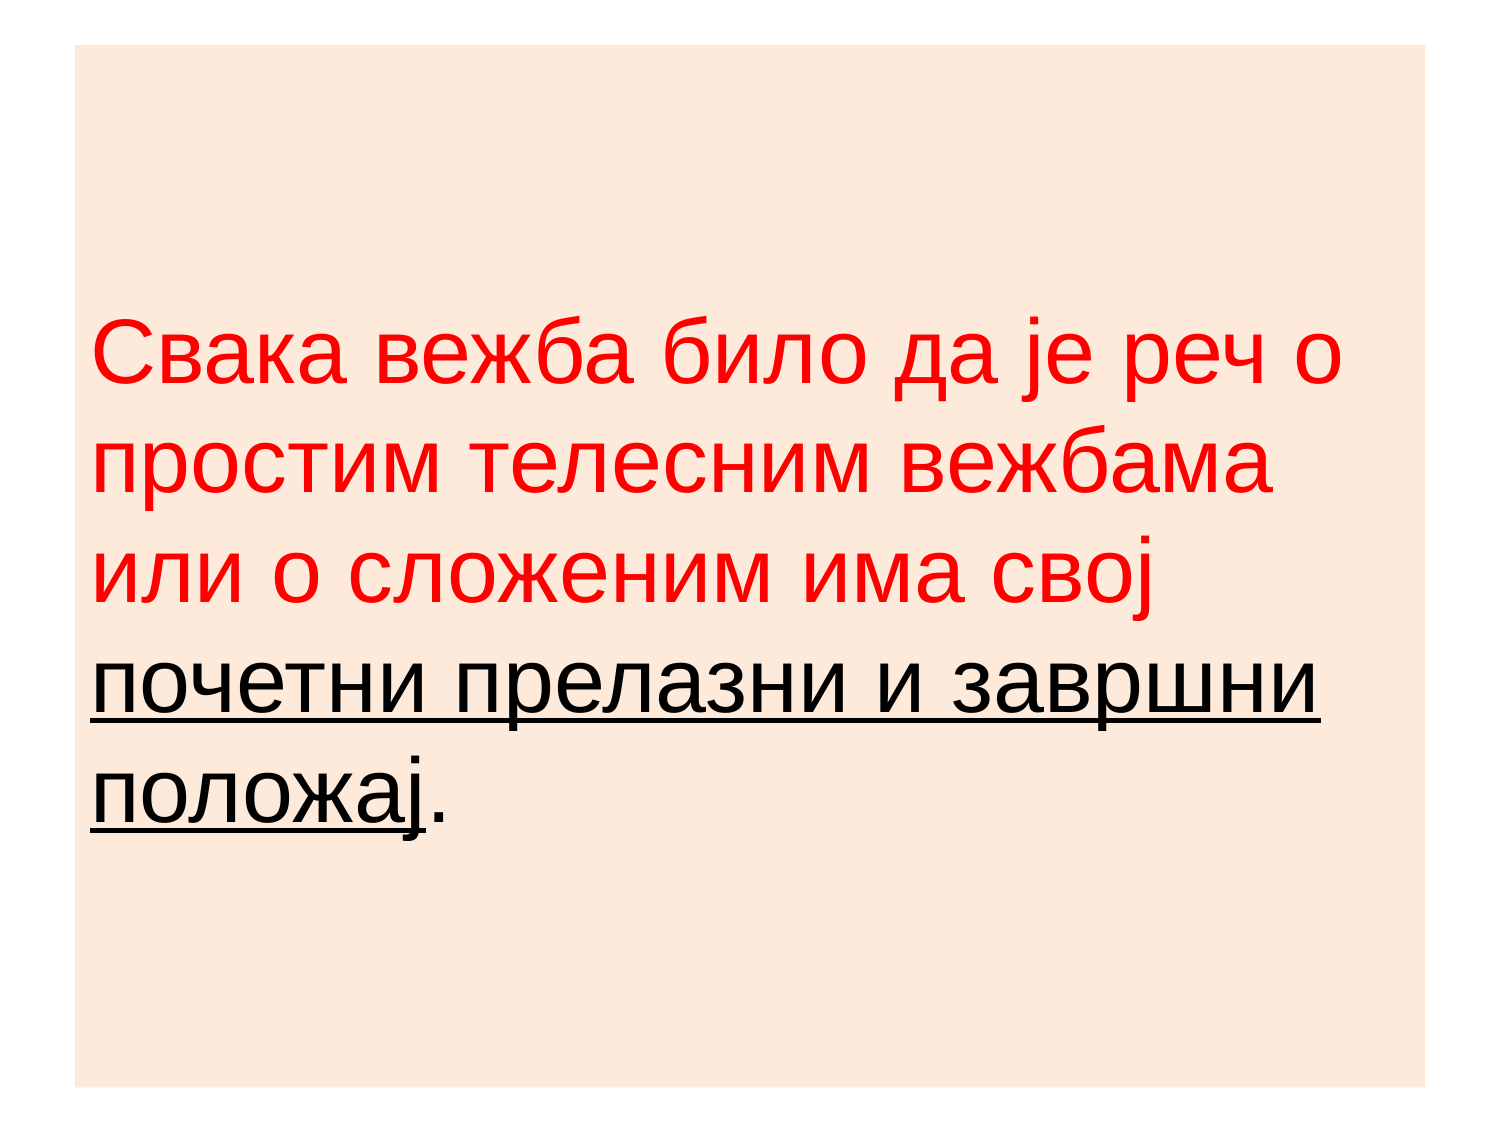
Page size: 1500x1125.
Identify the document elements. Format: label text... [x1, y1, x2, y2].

title Свака вежба било да је реч о простим телесним вежбама или о сложеним има свој почетни прелазни и завршни положај. [74, 44, 1426, 1088]
